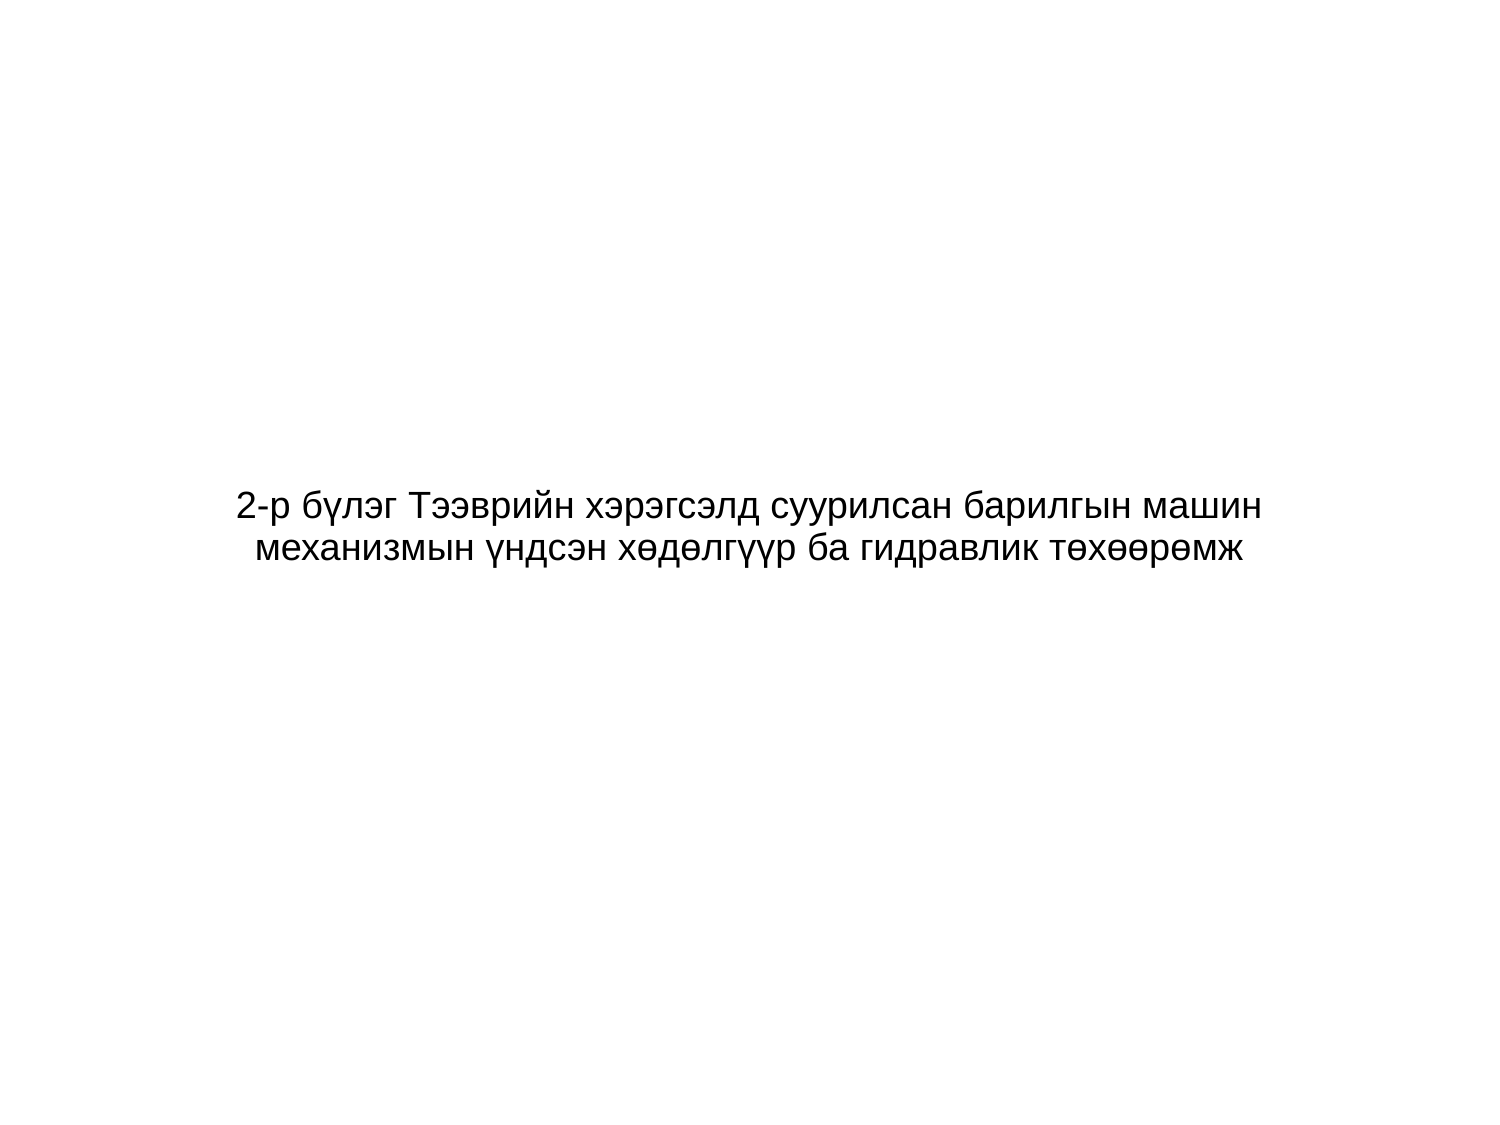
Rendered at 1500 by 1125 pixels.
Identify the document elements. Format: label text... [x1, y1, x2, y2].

title 2-р бүлэг Тээврийн хэрэгсэлд суурилсан барилгын машин механизмын үндсэн хөдөлгүүр ба гидравлик төхөөрөмж [112, 477, 1388, 576]
